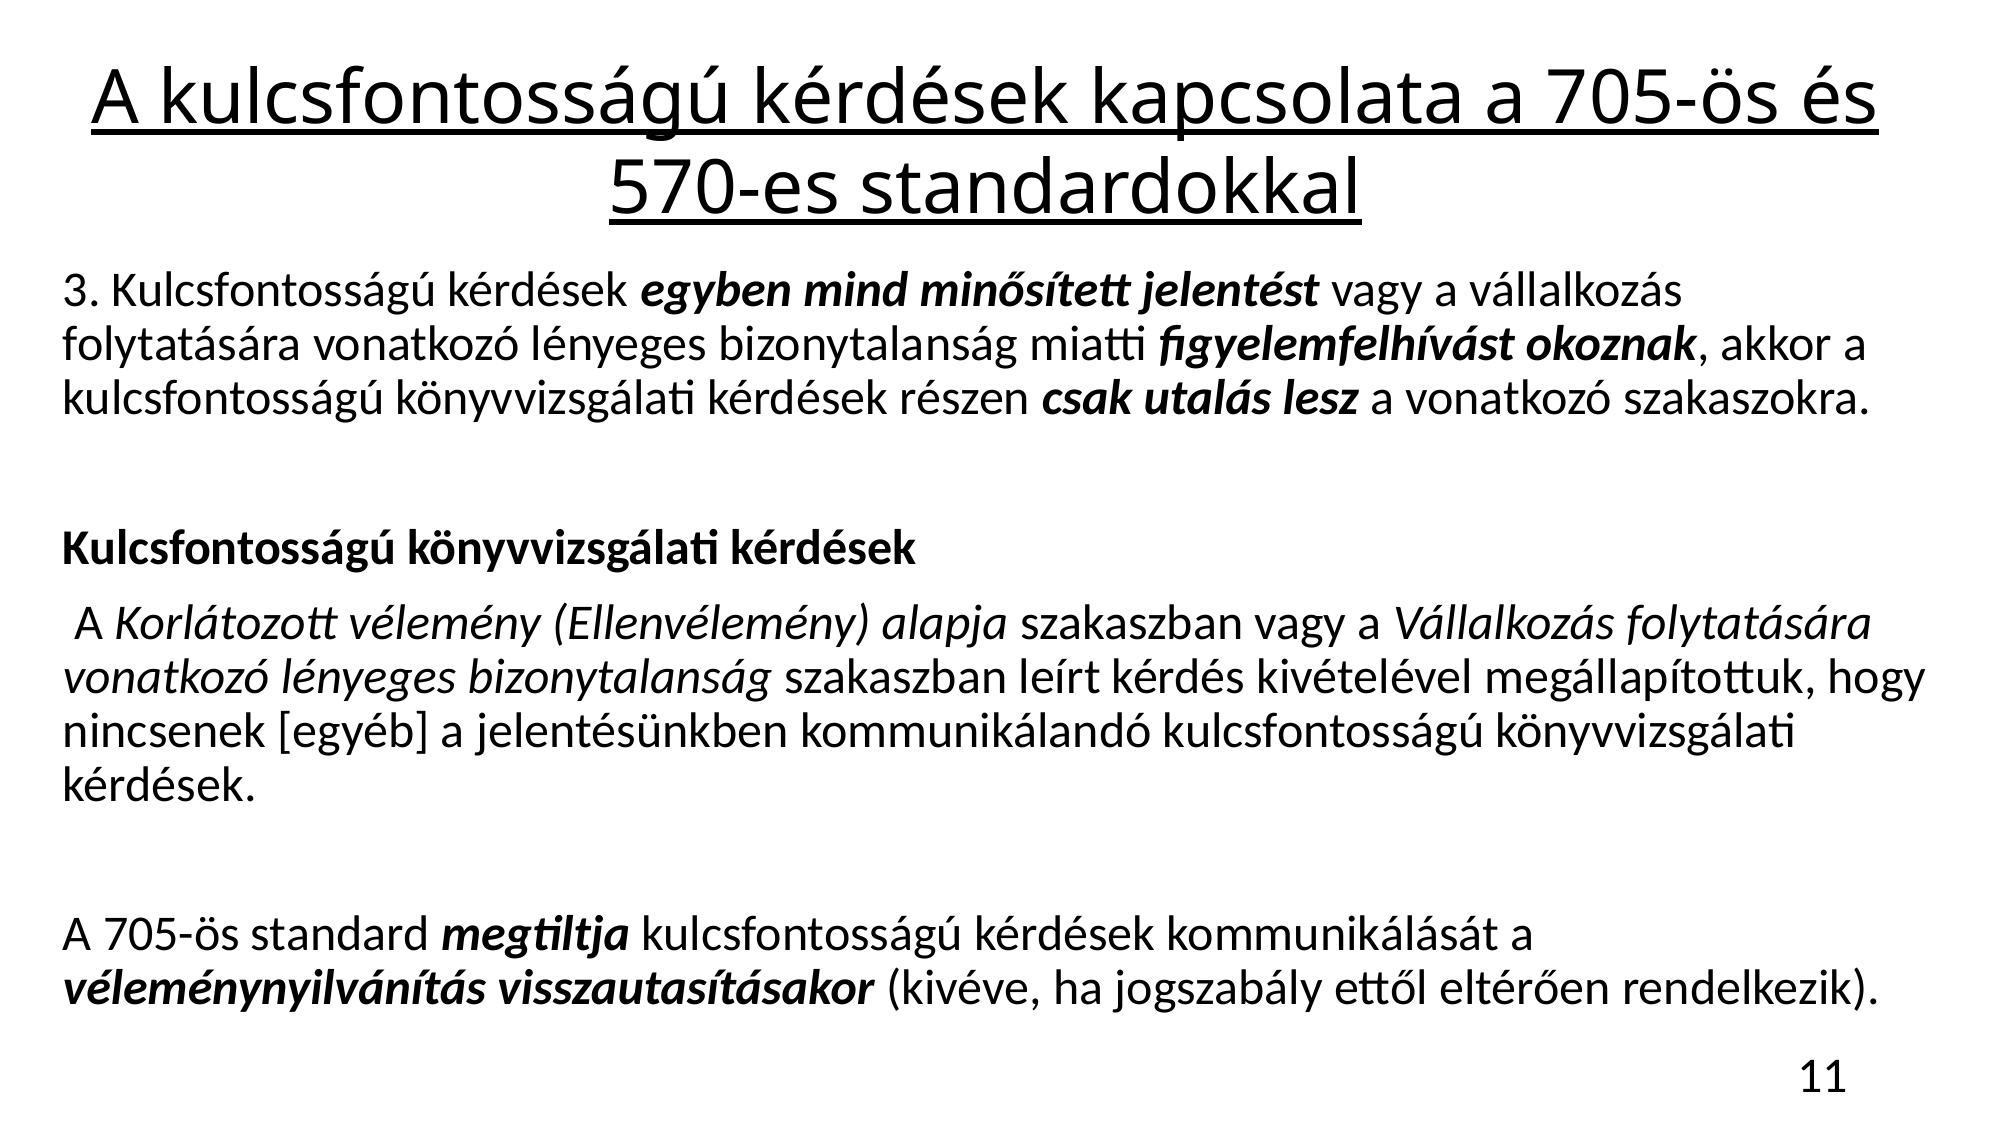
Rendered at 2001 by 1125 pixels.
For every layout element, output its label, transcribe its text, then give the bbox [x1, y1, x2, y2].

text_box A kulcsfontosságú kérdések kapcsolata a 705-ös és 570-es standardokkal [70, 45, 1900, 233]
slide_number 11 [1412, 1042, 1863, 1103]
list 3. Kulcsfontosságú kérdések egyben mind minősített jelentést vagy a vállalkozás folytatására vonatkozó lényeges bizonytalanság miatti figyelemfelhívást okoznak, akkor a kulcsfontosságú könyvvizsgálati kérdések részen csak utalás lesz a vonatkozó szakaszokra. Kulcsfontosságú könyvvizsgálati kérdések A Korlátozott vélemény (Ellenvélemény) alapja szakaszban vagy a Vállalkozás folytatására vonatkozó lényeges bizonytalanság szakaszban leírt kérdés kivételével megállapítottuk, hogy nincsenek [egyéb] a jelentésünkben kommunikálandó kulcsfontosságú könyvvizsgálati kérdések. A 705-ös standard megtiltja kulcsfontosságú kérdések kommunikálását a véleménynyilvánítás visszautasításakor (kivéve, ha jogszabály ettől eltérően rendelkezik). [47, 256, 1944, 1014]
